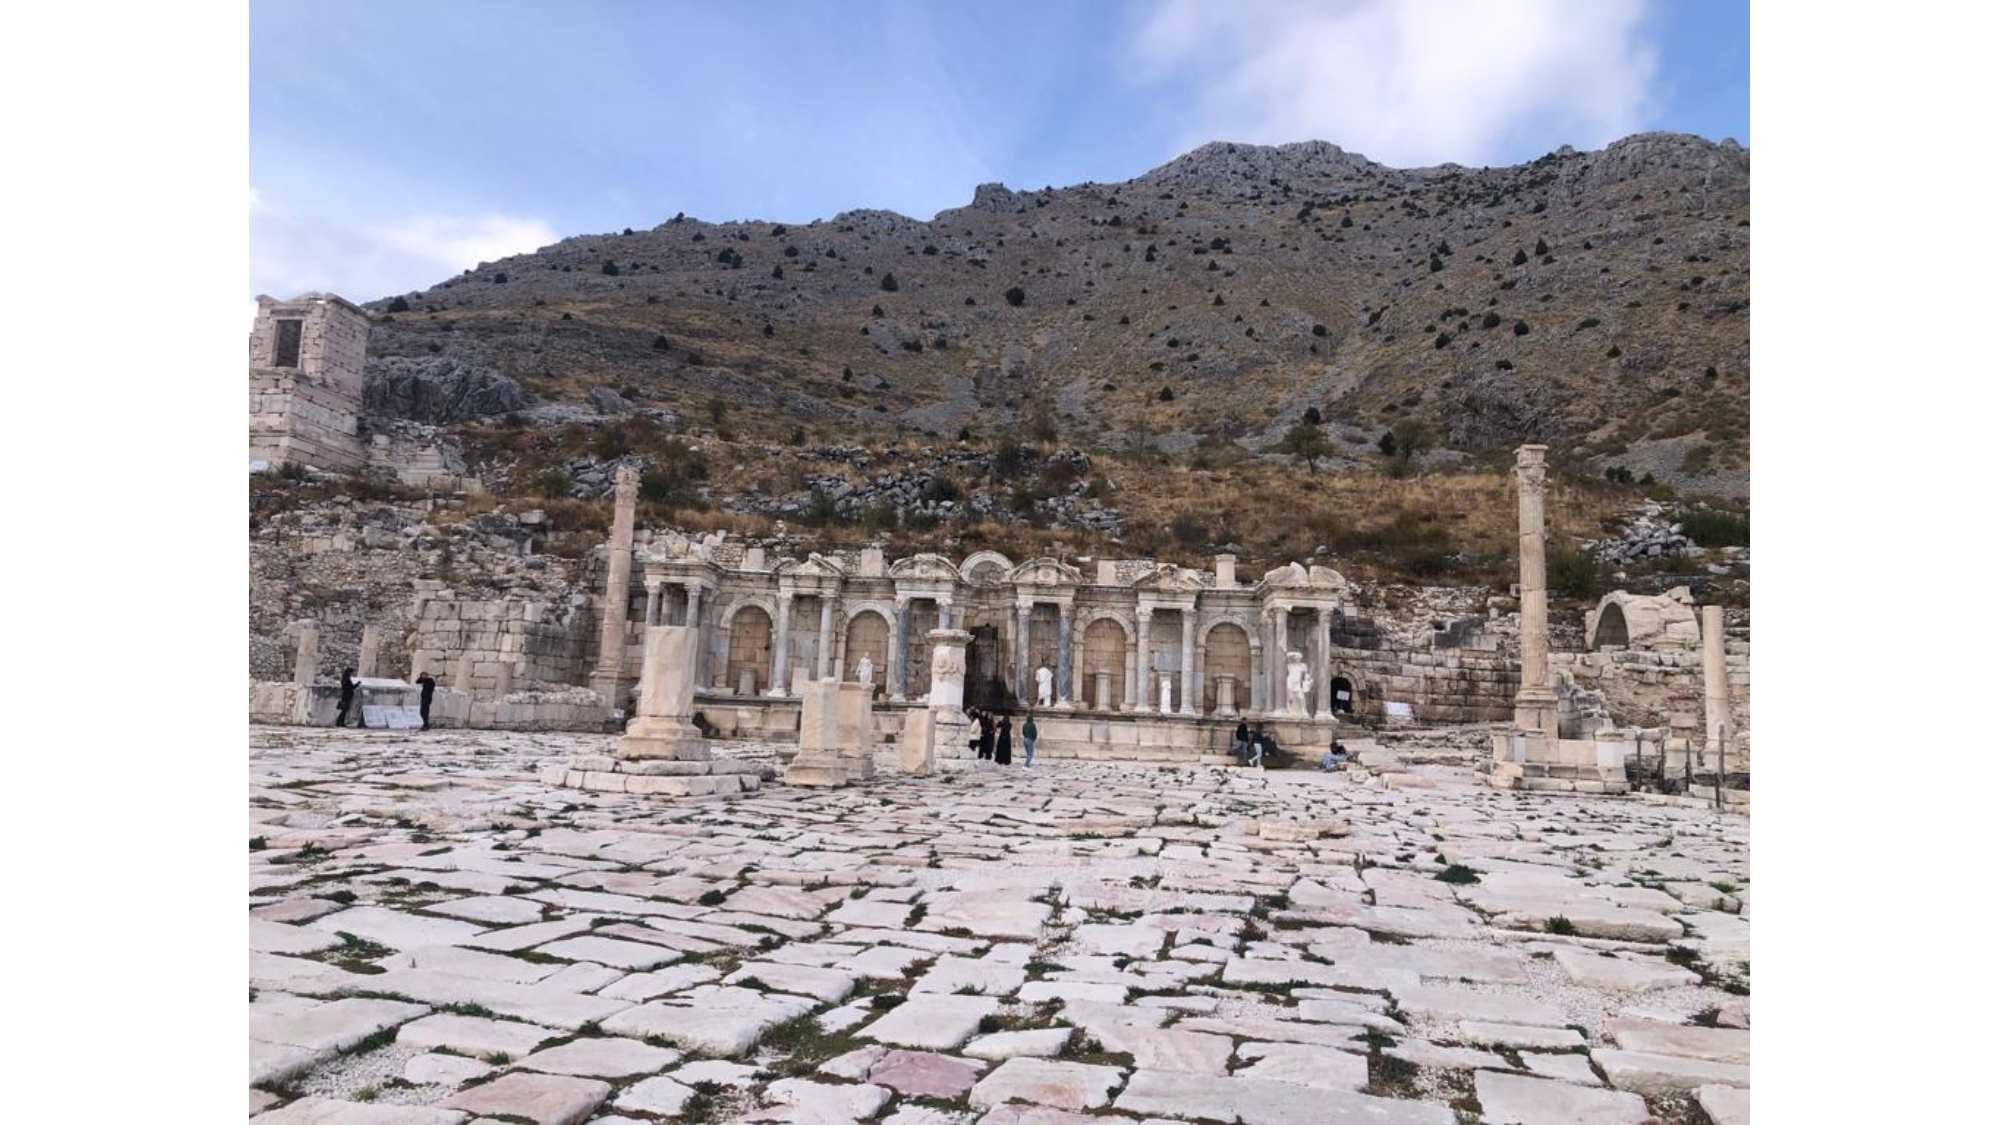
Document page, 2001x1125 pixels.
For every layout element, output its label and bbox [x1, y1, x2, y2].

picture [249, 0, 1750, 1125]
